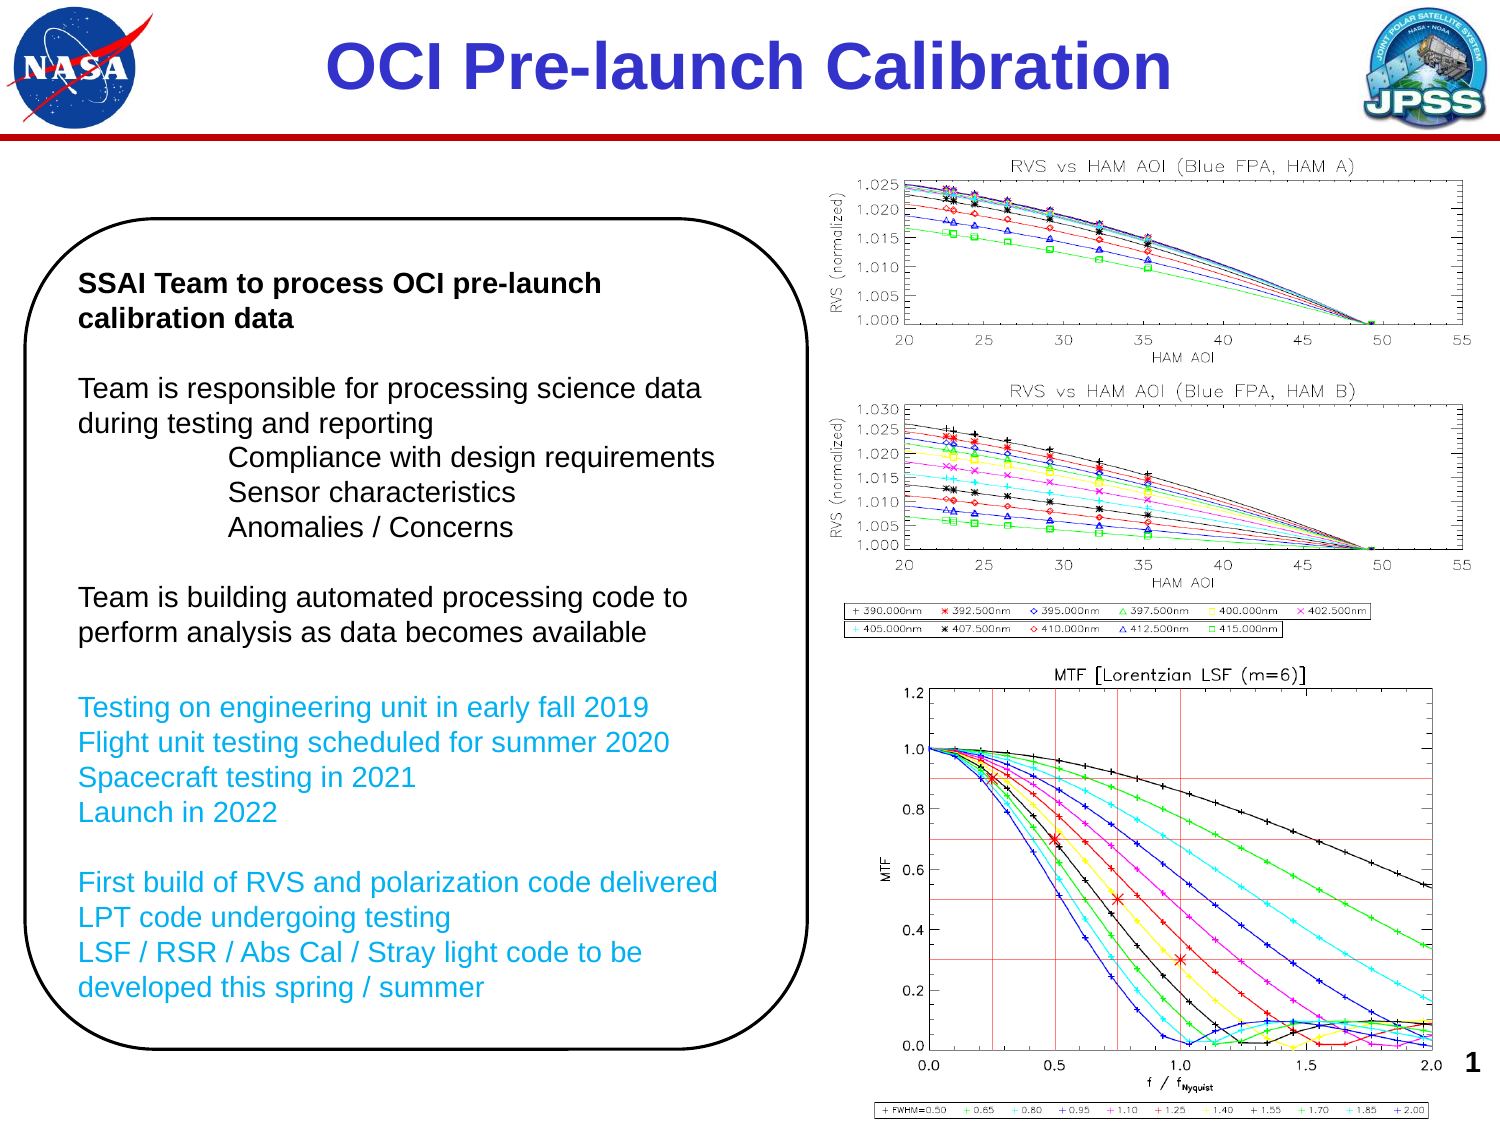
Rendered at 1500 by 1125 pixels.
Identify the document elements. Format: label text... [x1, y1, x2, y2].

slide_number 1 [1453, 1035, 1497, 1112]
picture [6, 4, 153, 131]
text_box OCI Pre-launch Calibration [74, 24, 1425, 101]
picture [807, 153, 1477, 642]
picture [862, 662, 1449, 1125]
picture [1358, 6, 1491, 133]
text_box SSAI Team to process OCI pre-launch calibration data Team is responsible for processing science data during testing and reporting Compliance with design requirements Sensor characteristics Anomalies / Concerns Team is building automated processing code to perform analysis as data becomes available Testing on engineering unit in early fall 2019 Flight unit testing scheduled for summer 2020 Spacecraft testing in 2021 Launch in 2022 First build of RVS and polarization code delivered LPT code undergoing testing LSF / RSR / Abs Cal / Stray light code to be developed this spring / summer [24, 218, 808, 1050]
